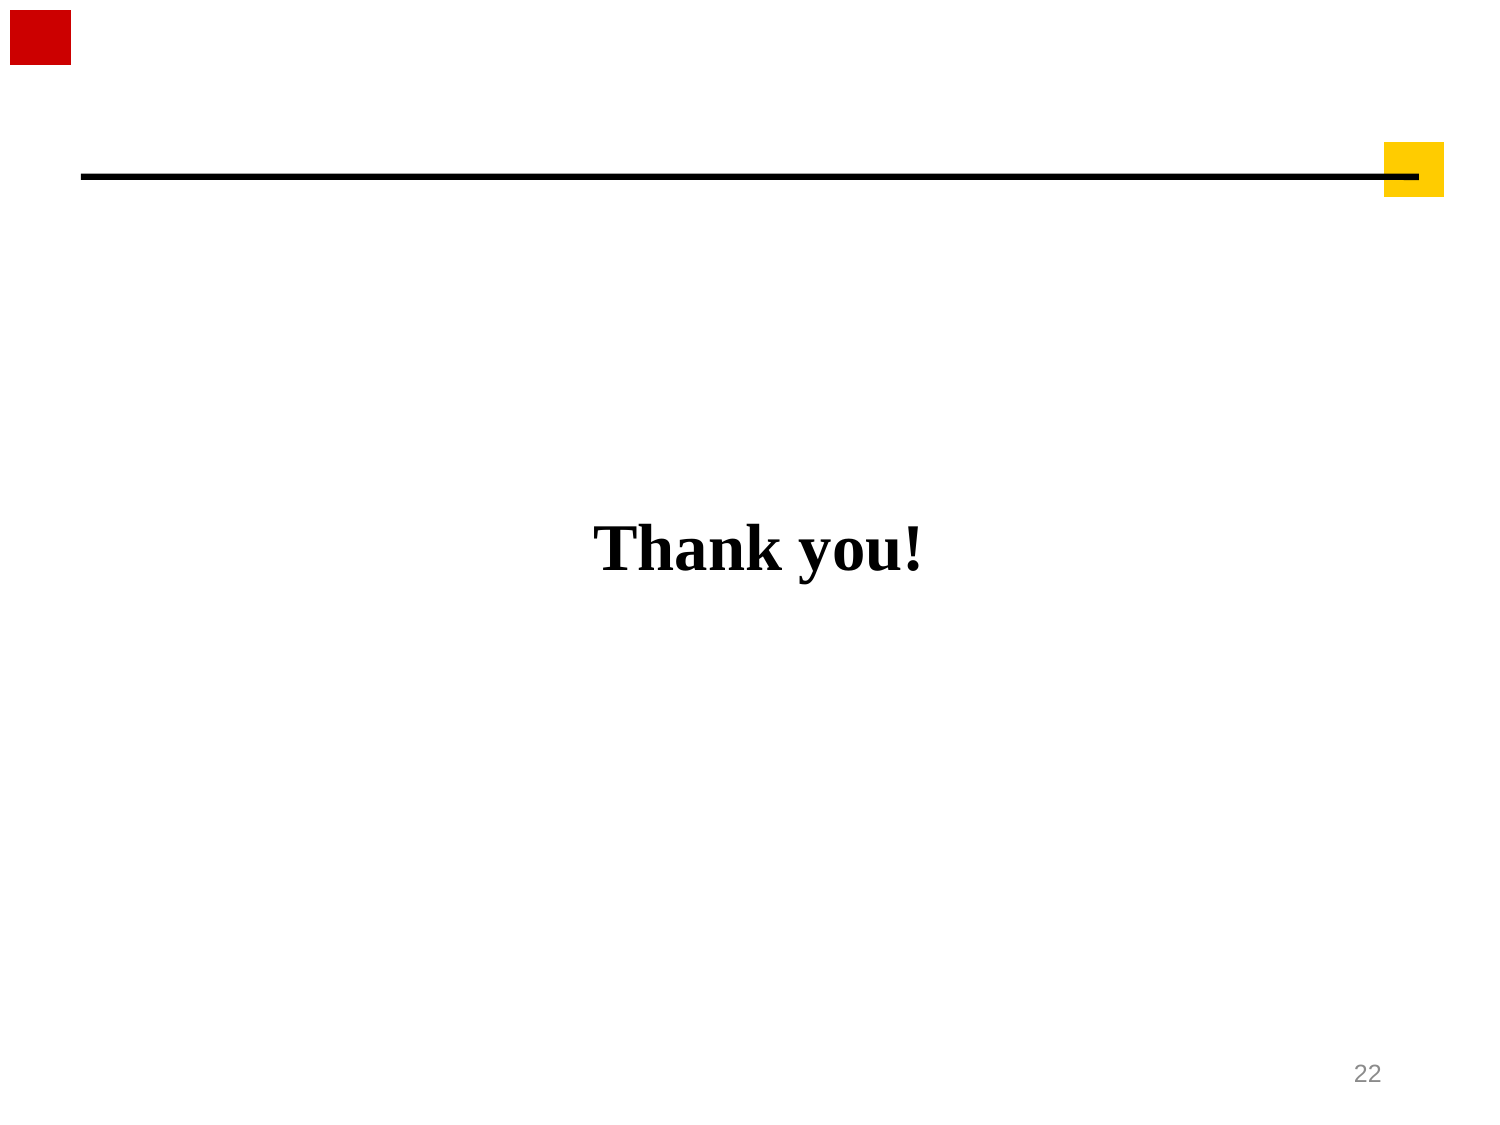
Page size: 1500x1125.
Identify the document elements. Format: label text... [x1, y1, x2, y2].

text_box Thank you! [121, 504, 1397, 585]
slide_number 22 [1059, 1042, 1397, 1103]
